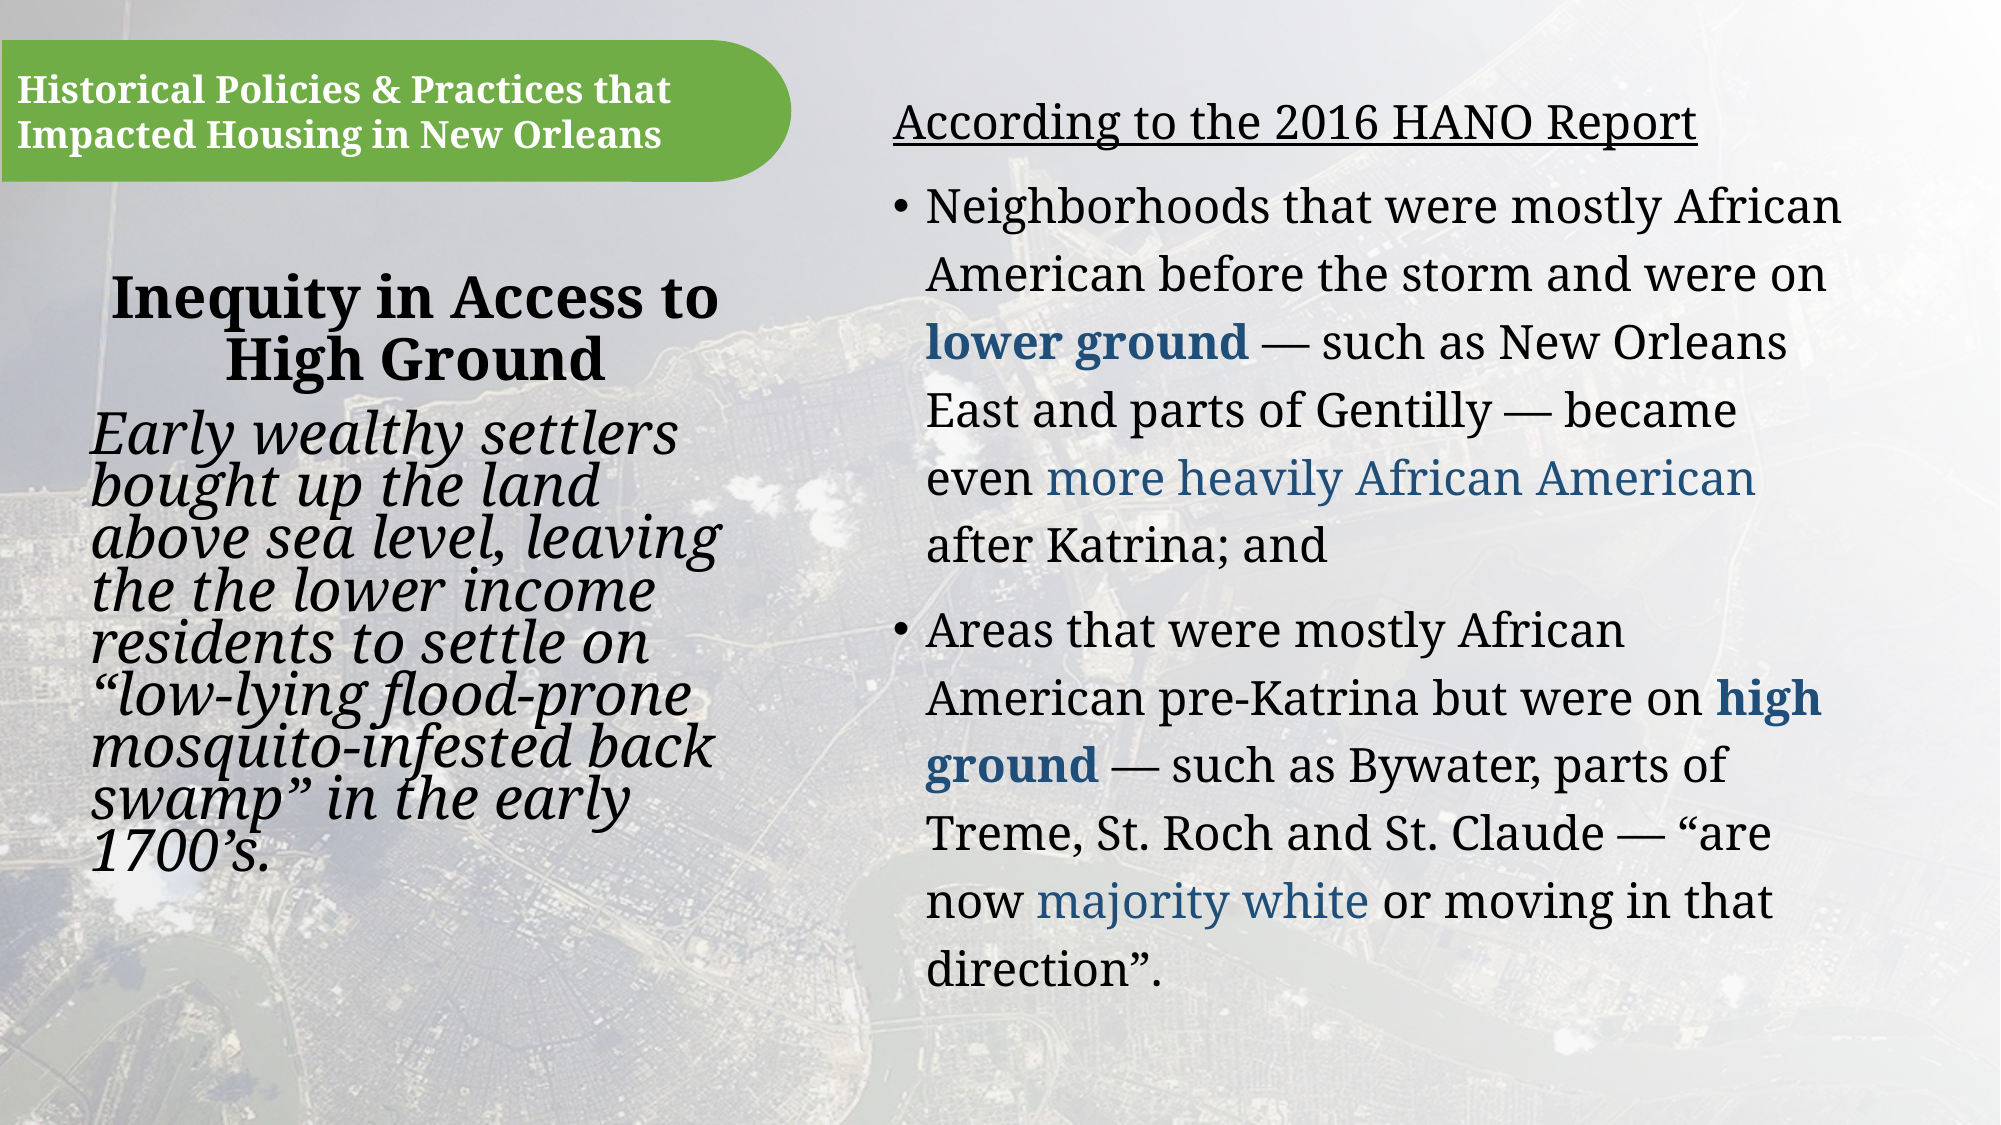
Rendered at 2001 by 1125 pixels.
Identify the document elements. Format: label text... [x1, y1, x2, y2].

text_box [0, 0, 2000, 1125]
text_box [2, 40, 792, 182]
list According to the 2016 HANO Report Neighborhoods that were mostly African American before the storm and were on lower ground — such as New Orleans East and parts of Gentilly — became even more heavily African American after Katrina; and Areas that were mostly African American pre-Katrina but were on high ground — such as Bywater, parts of Treme, St. Roch and St. Claude — “are now majority white or moving in that direction”. [877, 73, 1863, 1014]
list Inequity in Access to High Ground Early wealthy settlers bought up the land above sea level, leaving the the lower income residents to settle on “low-lying flood-prone mosquito-infested back swamp” in the early 1700’s. [75, 221, 757, 1014]
